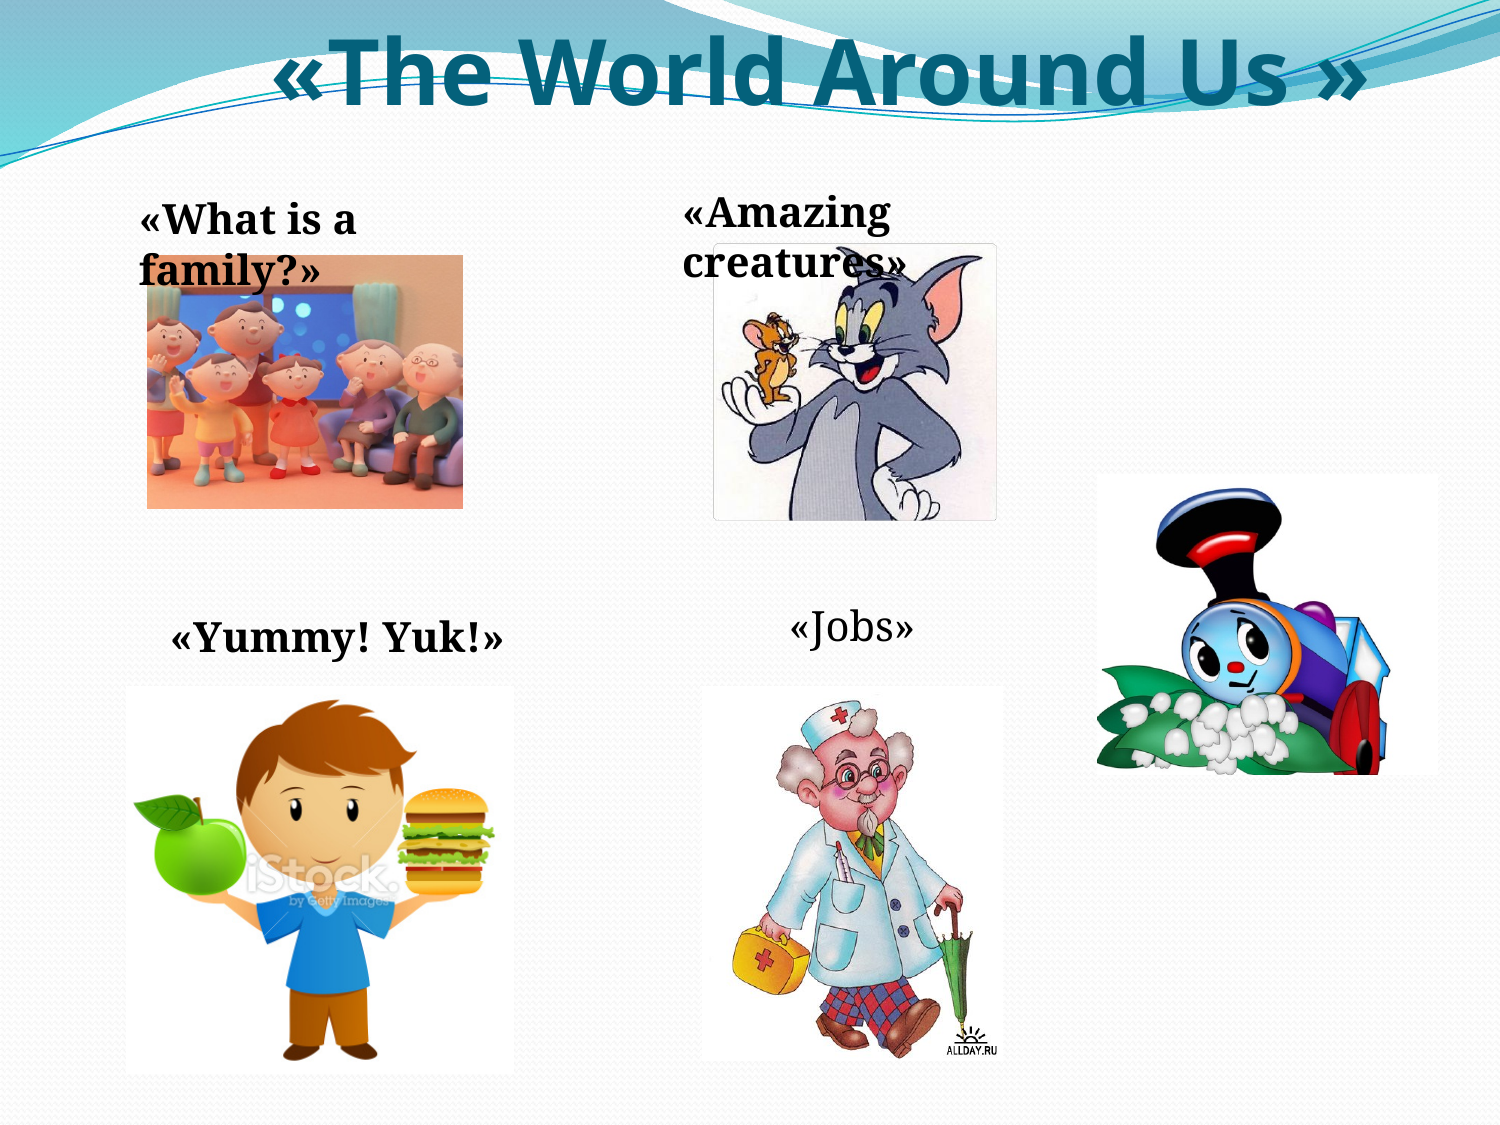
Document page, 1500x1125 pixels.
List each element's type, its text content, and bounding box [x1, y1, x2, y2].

text_box «What is a family?» [123, 185, 543, 301]
picture [126, 686, 514, 1075]
text_box «Jobs» [774, 592, 931, 657]
picture [147, 255, 464, 509]
picture [702, 686, 1003, 1061]
title «The World Around Us » [223, 0, 1377, 124]
text_box «Amazing creatures» [667, 178, 1128, 293]
list «Yummy! Yuk!» [58, 302, 1419, 1056]
picture [712, 243, 997, 521]
picture [1097, 474, 1438, 776]
